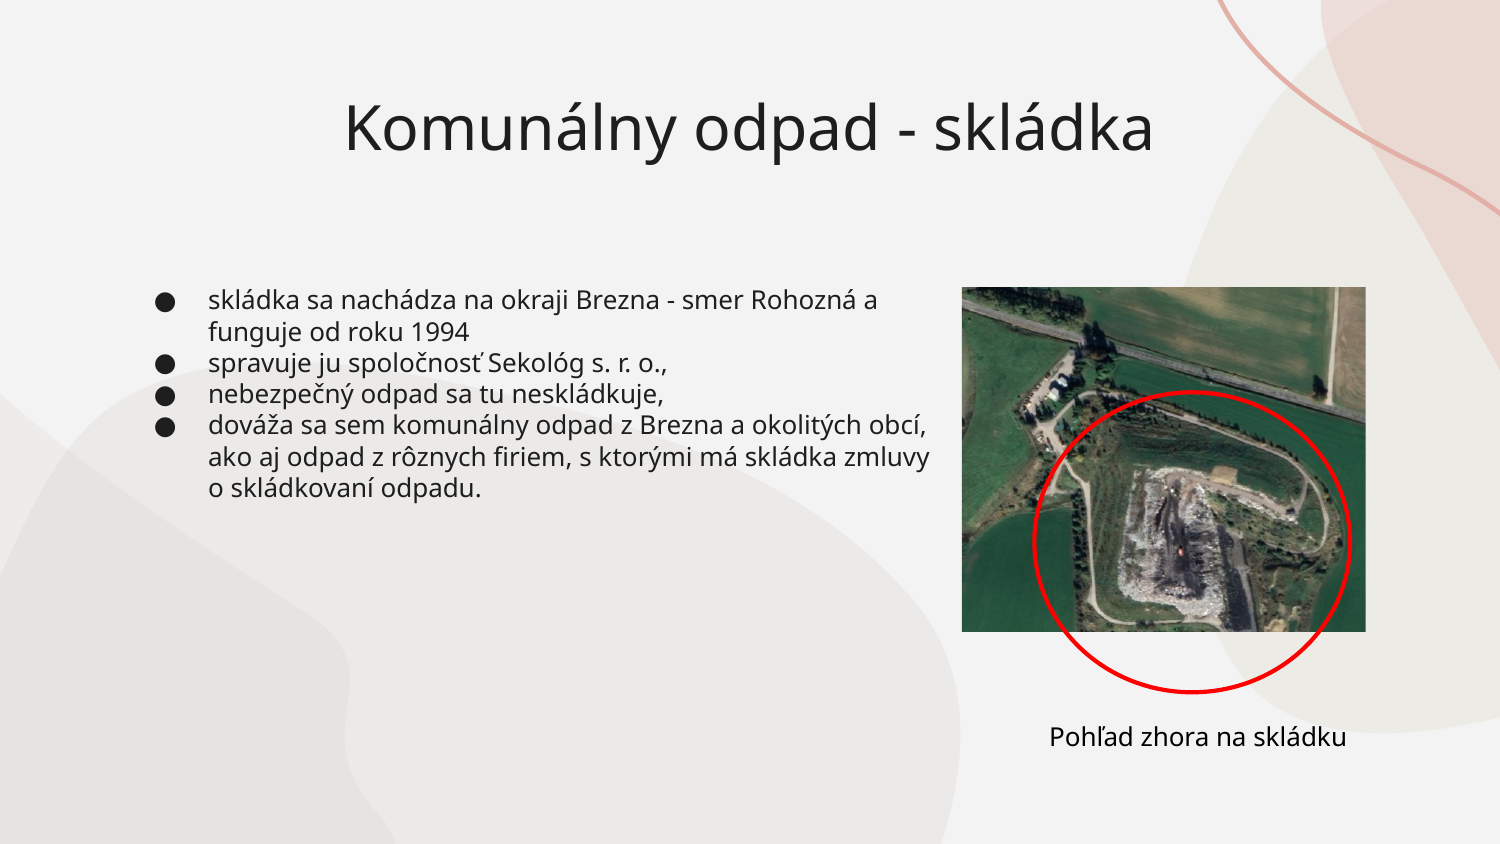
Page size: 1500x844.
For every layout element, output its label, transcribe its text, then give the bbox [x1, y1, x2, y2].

title Komunálny odpad - skládka [118, 71, 1382, 180]
text_box Pohľad zhora na skládku [1034, 712, 1439, 759]
text_box [1070, 641, 1314, 695]
picture [961, 287, 1366, 632]
list skládka sa nachádza na okraji Brezna - smer Rohozná a funguje od roku 1994 spravuje ju spoločnosť Sekológ s. r. o., nebezpečný odpad sa tu neskládkuje, dováža sa sem komunálny odpad z Brezna a okolitých obcí, ako aj odpad z rôznych firiem, s ktorými má skládka zmluvy o skládkovaní odpadu. [118, 261, 962, 643]
